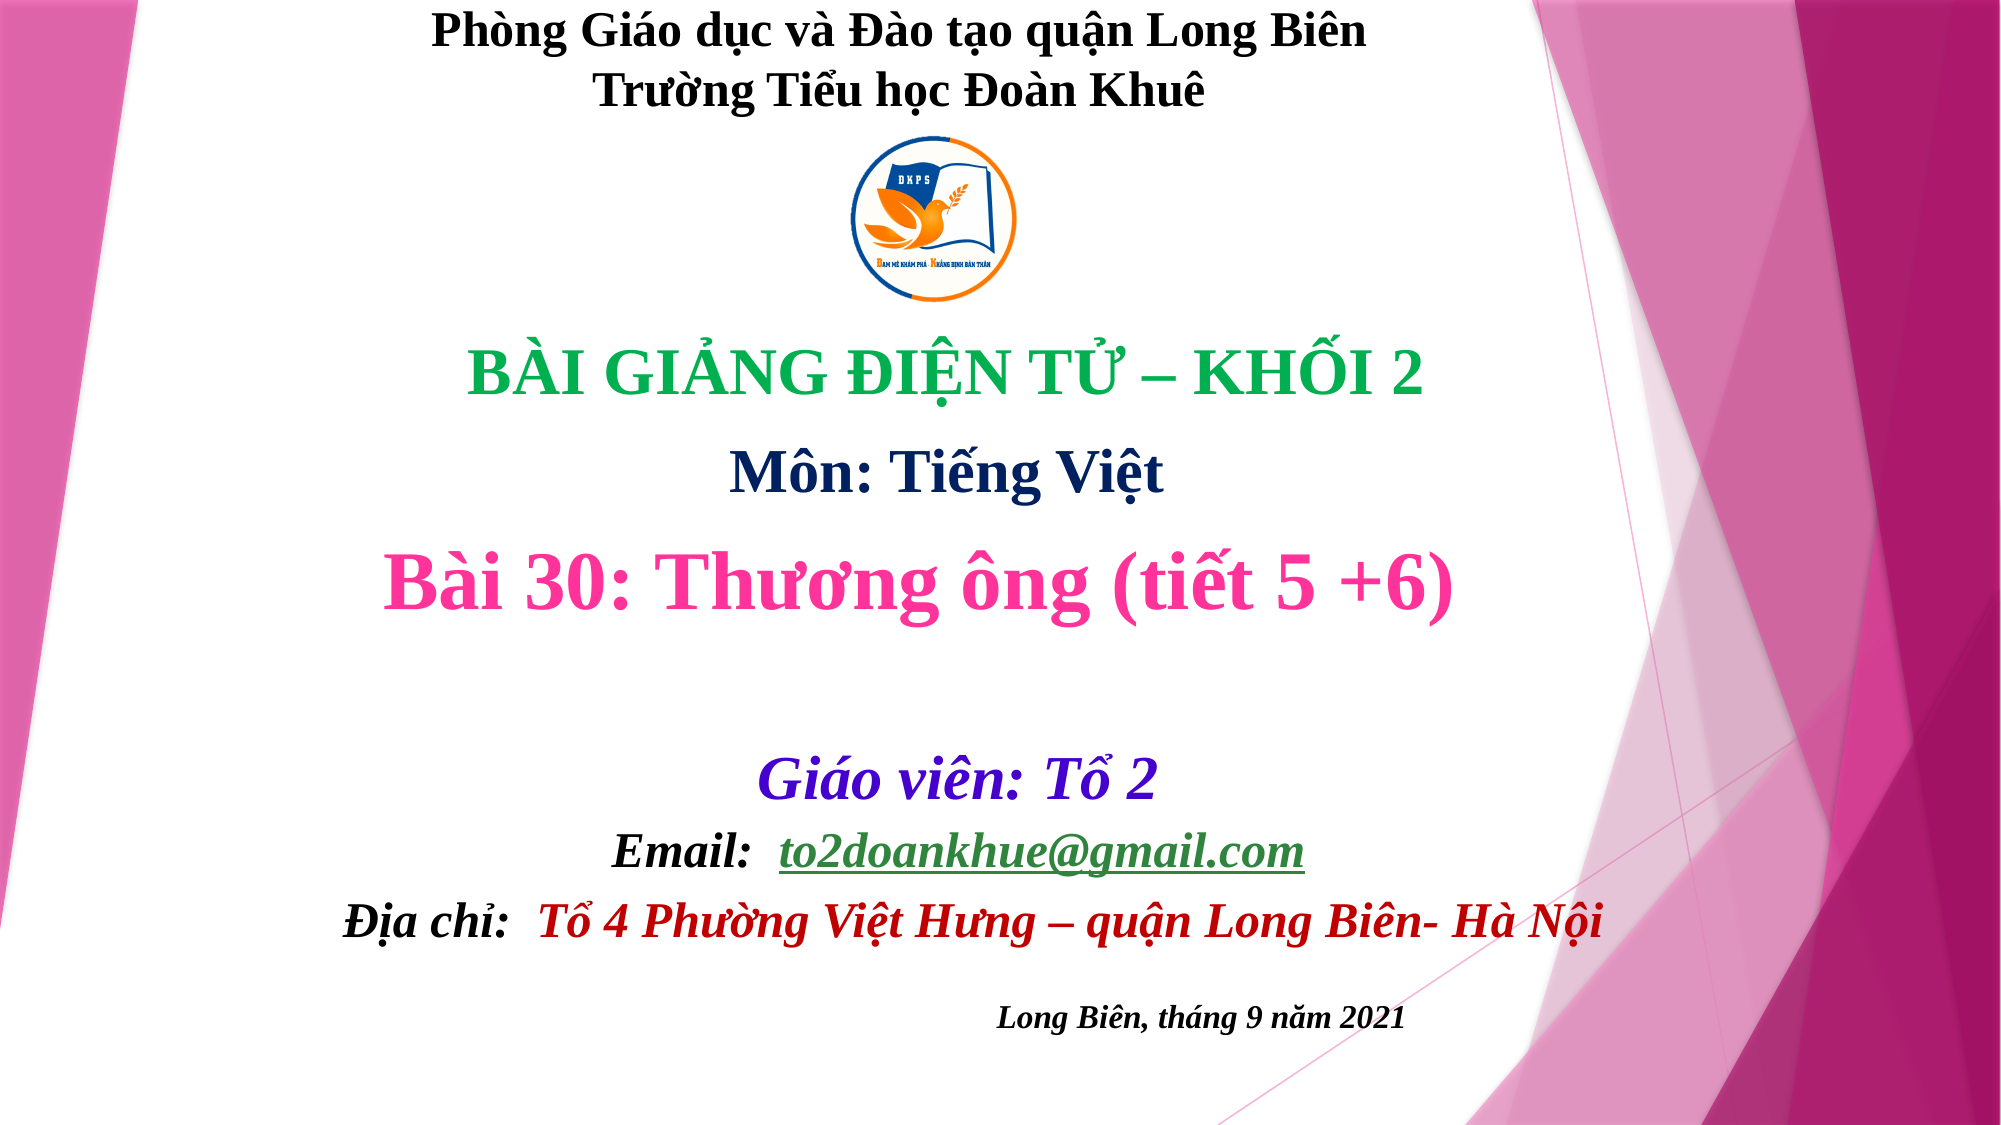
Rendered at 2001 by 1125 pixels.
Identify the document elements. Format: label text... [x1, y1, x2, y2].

text_box Phòng Giáo dục và Đào tạo quận Long Biên Trường Tiểu học Đoàn Khuê [361, 0, 1438, 124]
text_box Địa chỉ: Tổ 4 Phường Việt Hưng – quận Long Biên- Hà Nội [316, 880, 1630, 955]
text_box BÀI GIẢNG ĐIỆN TỬ – KHỐI 2 [361, 320, 1533, 415]
picture [809, 91, 1049, 331]
text_box Giáo viên: Tổ 2 [608, 729, 1309, 810]
text_box Bài 30: Thương ông (tiết 5 +6) [208, 518, 1631, 634]
text_box Email: to2doankhue@gmail.com [511, 810, 1406, 880]
text_box Môn: Tiếng Việt [714, 423, 1203, 518]
text_box Long Biên, tháng 9 năm 2021 [852, 987, 1552, 1043]
